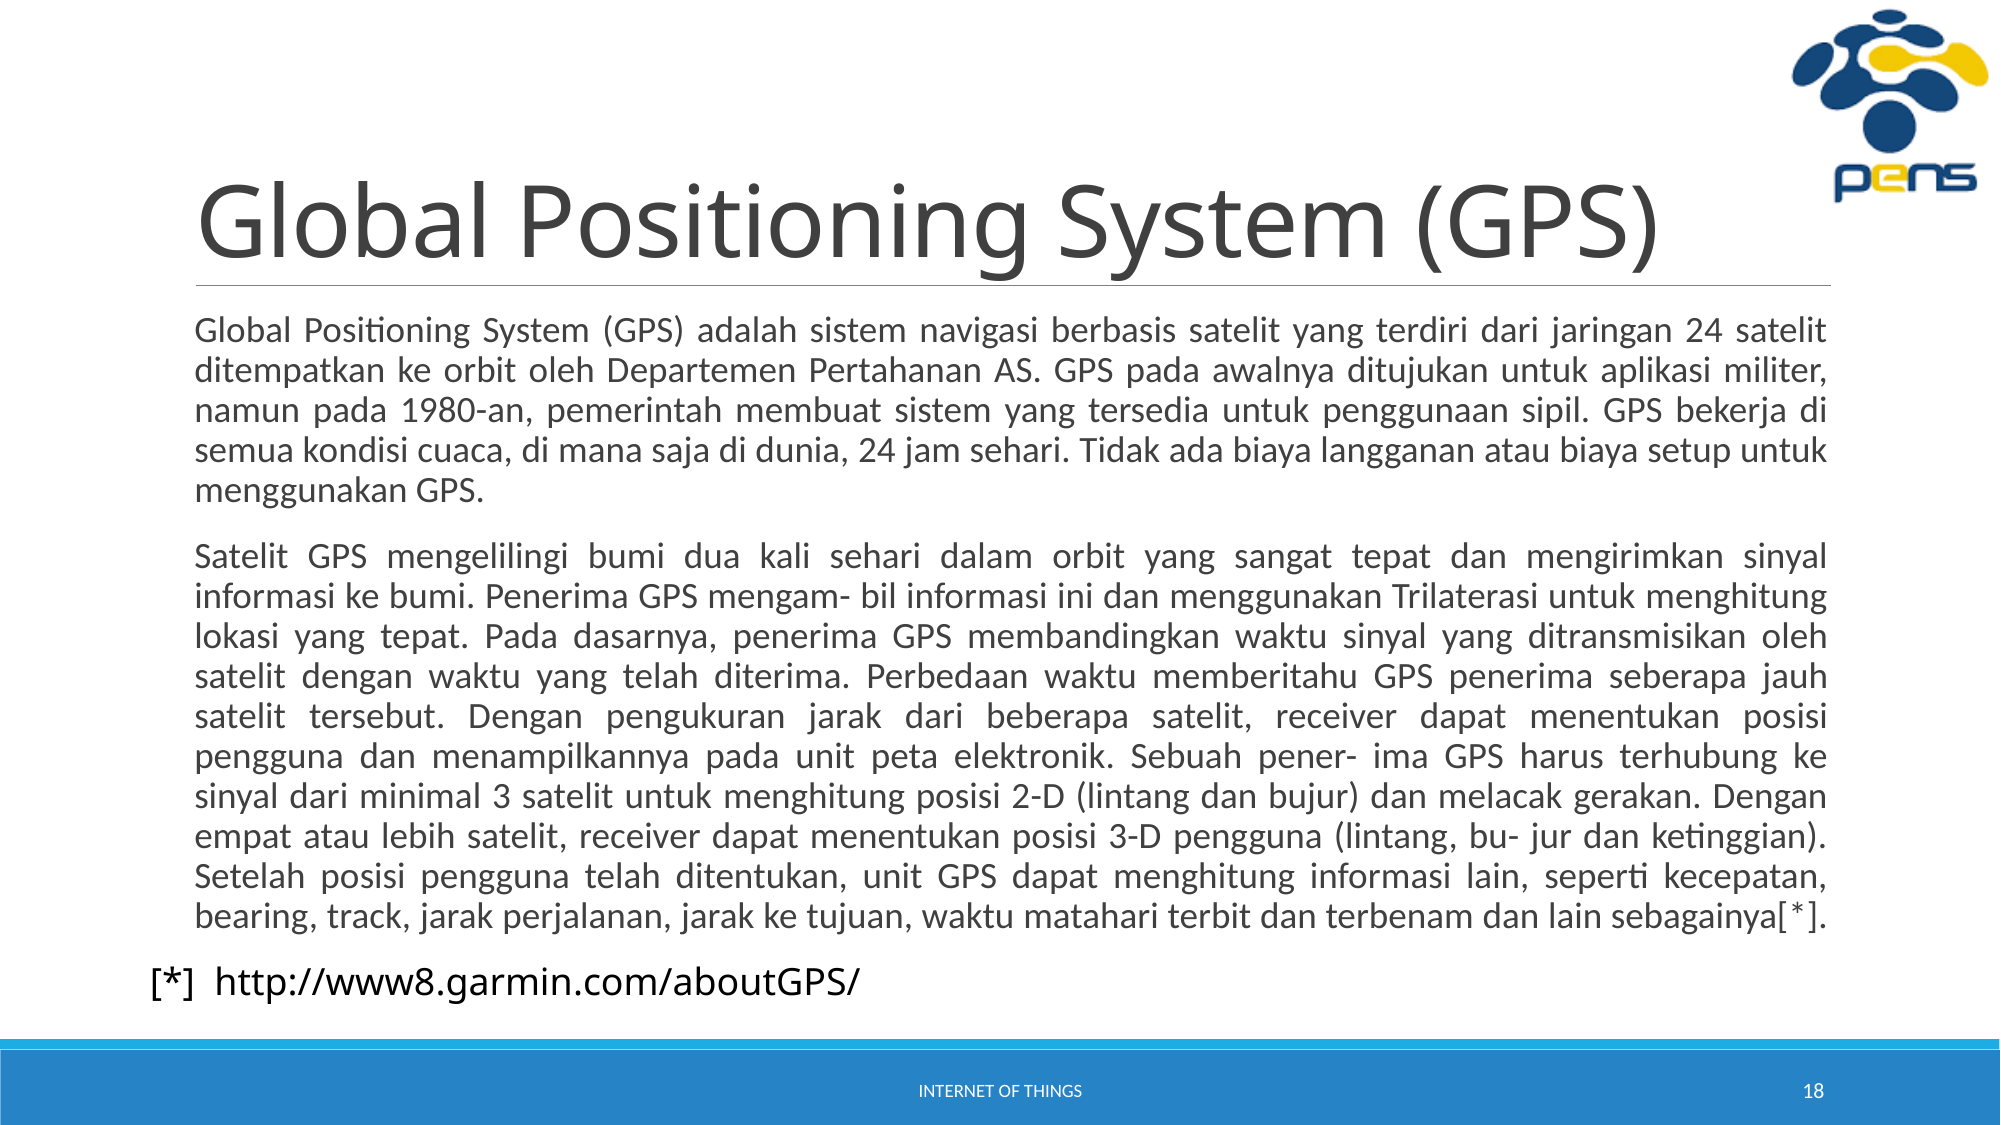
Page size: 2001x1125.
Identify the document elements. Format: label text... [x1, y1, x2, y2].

title Global Positioning System (GPS) [180, 47, 1830, 285]
text_box [*] http://www8.garmin.com/aboutGPS/ [134, 950, 886, 1010]
footer Internet of Things [604, 1059, 1396, 1120]
slide_number 18 [1624, 1059, 1840, 1120]
picture [1782, 2, 2000, 209]
list Global Positioning System (GPS) adalah sistem navigasi berbasis satelit yang terdiri dari jaringan 24 satelit ditempatkan ke orbit oleh Departemen Pertahanan AS. GPS pada awalnya ditujukan untuk aplikasi militer, namun pada 1980-an, pemerintah membuat sistem yang tersedia untuk penggunaan sipil. GPS bekerja di semua kondisi cuaca, di mana saja di dunia, 24 jam sehari. Tidak ada biaya langganan atau biaya setup untuk menggunakan GPS. Satelit GPS mengelilingi bumi dua kali sehari dalam orbit yang sangat tepat dan mengirimkan sinyal informasi ke bumi. Penerima GPS mengam- bil informasi ini dan menggunakan Trilaterasi untuk menghitung lokasi yang tepat. Pada dasarnya, penerima GPS membandingkan waktu sinyal yang ditransmisikan oleh satelit dengan waktu yang telah diterima. Perbedaan waktu memberitahu GPS penerima seberapa jauh satelit tersebut. Dengan pengukuran jarak dari beberapa satelit, receiver dapat menentukan posisi pengguna dan menampilkannya pada unit peta elektronik. Sebuah pener- ima GPS harus terhubung ke sinyal dari minimal 3 satelit untuk menghitung posisi 2-D (lintang dan bujur) dan melacak gerakan. Dengan empat atau lebih satelit, receiver dapat menentukan posisi 3-D pengguna (lintang, bu- jur dan ketinggian). Setelah posisi pengguna telah ditentukan, unit GPS dapat menghitung informasi lain, seperti kecepatan, bearing, track, jarak perjalanan, jarak ke tujuan, waktu matahari terbit dan terbenam dan lain sebagainya[*]. [180, 302, 1830, 963]
